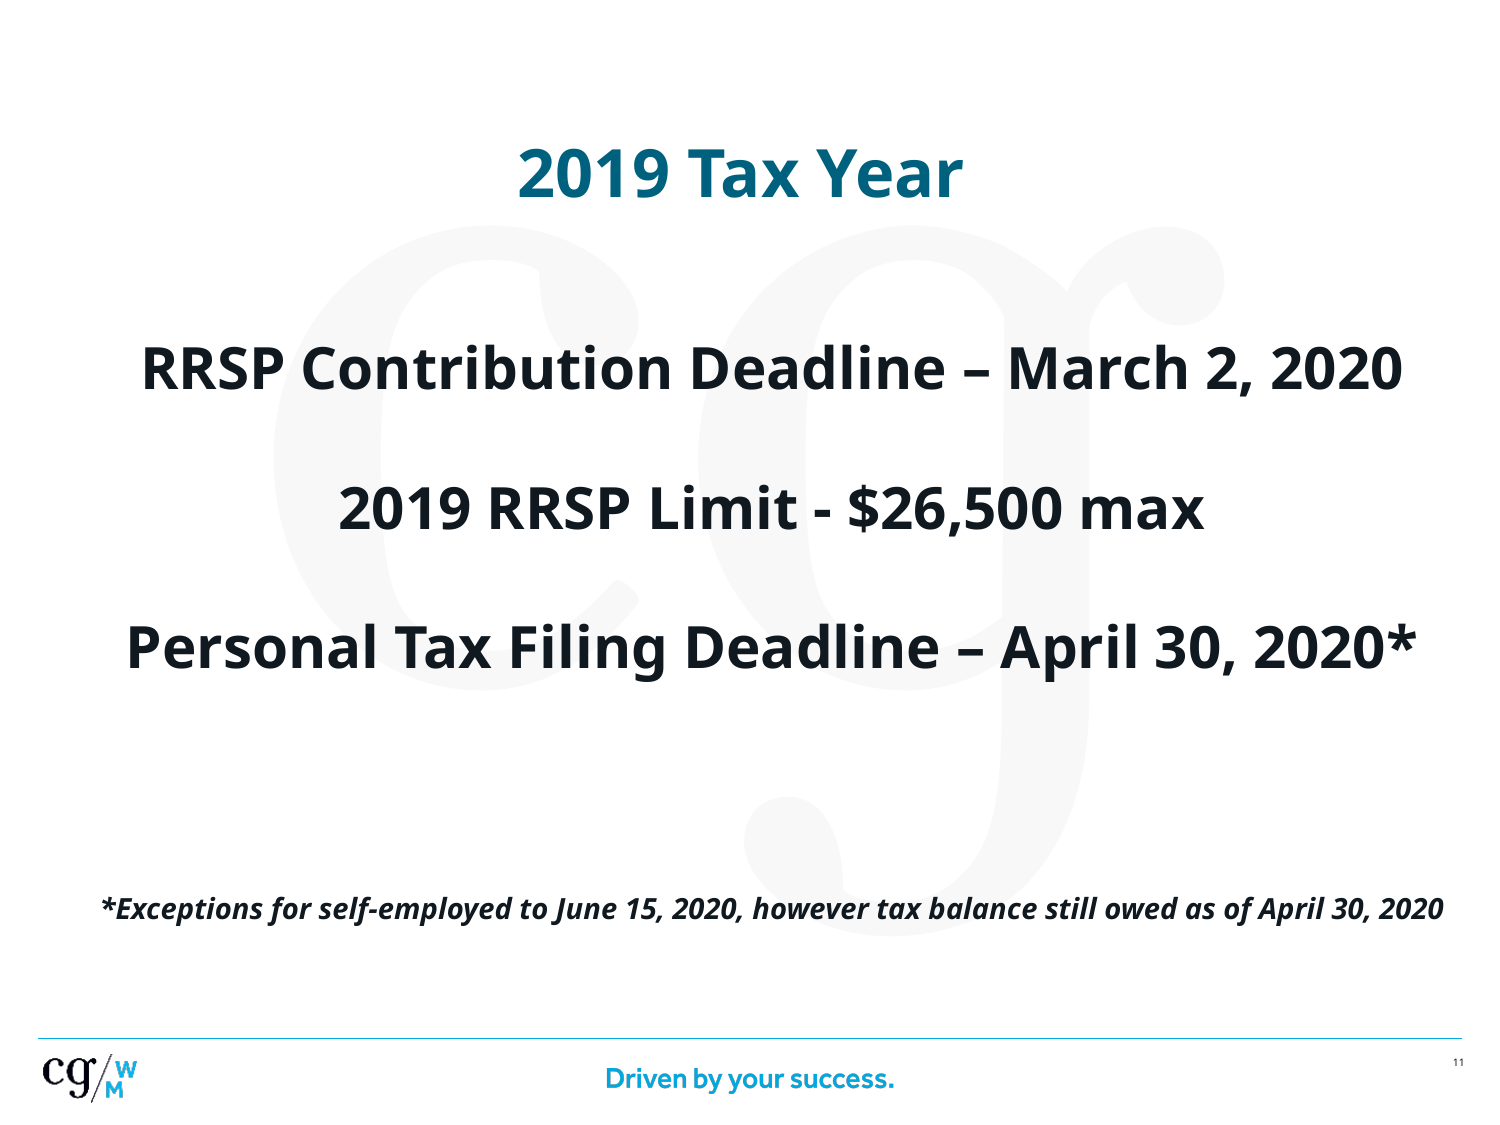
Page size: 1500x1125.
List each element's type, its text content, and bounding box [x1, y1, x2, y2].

title 2019 Tax Year [51, 116, 1449, 234]
picture [611, 1072, 619, 1084]
list RRSP Contribution Deadline – March 2, 2020 2019 RRSP Limit - $26,500 max Personal Tax Filing Deadline – April 30, 2020* *Exceptions for self-employed to June 15, 2020, however tax balance still owed as of April 30, 2020 [63, 315, 1462, 1063]
slide_number 10 [1389, 1019, 1480, 1106]
picture [698, 1068, 894, 1094]
picture [37, 1048, 144, 1112]
picture [698, 1077, 703, 1085]
picture [606, 1068, 713, 1094]
